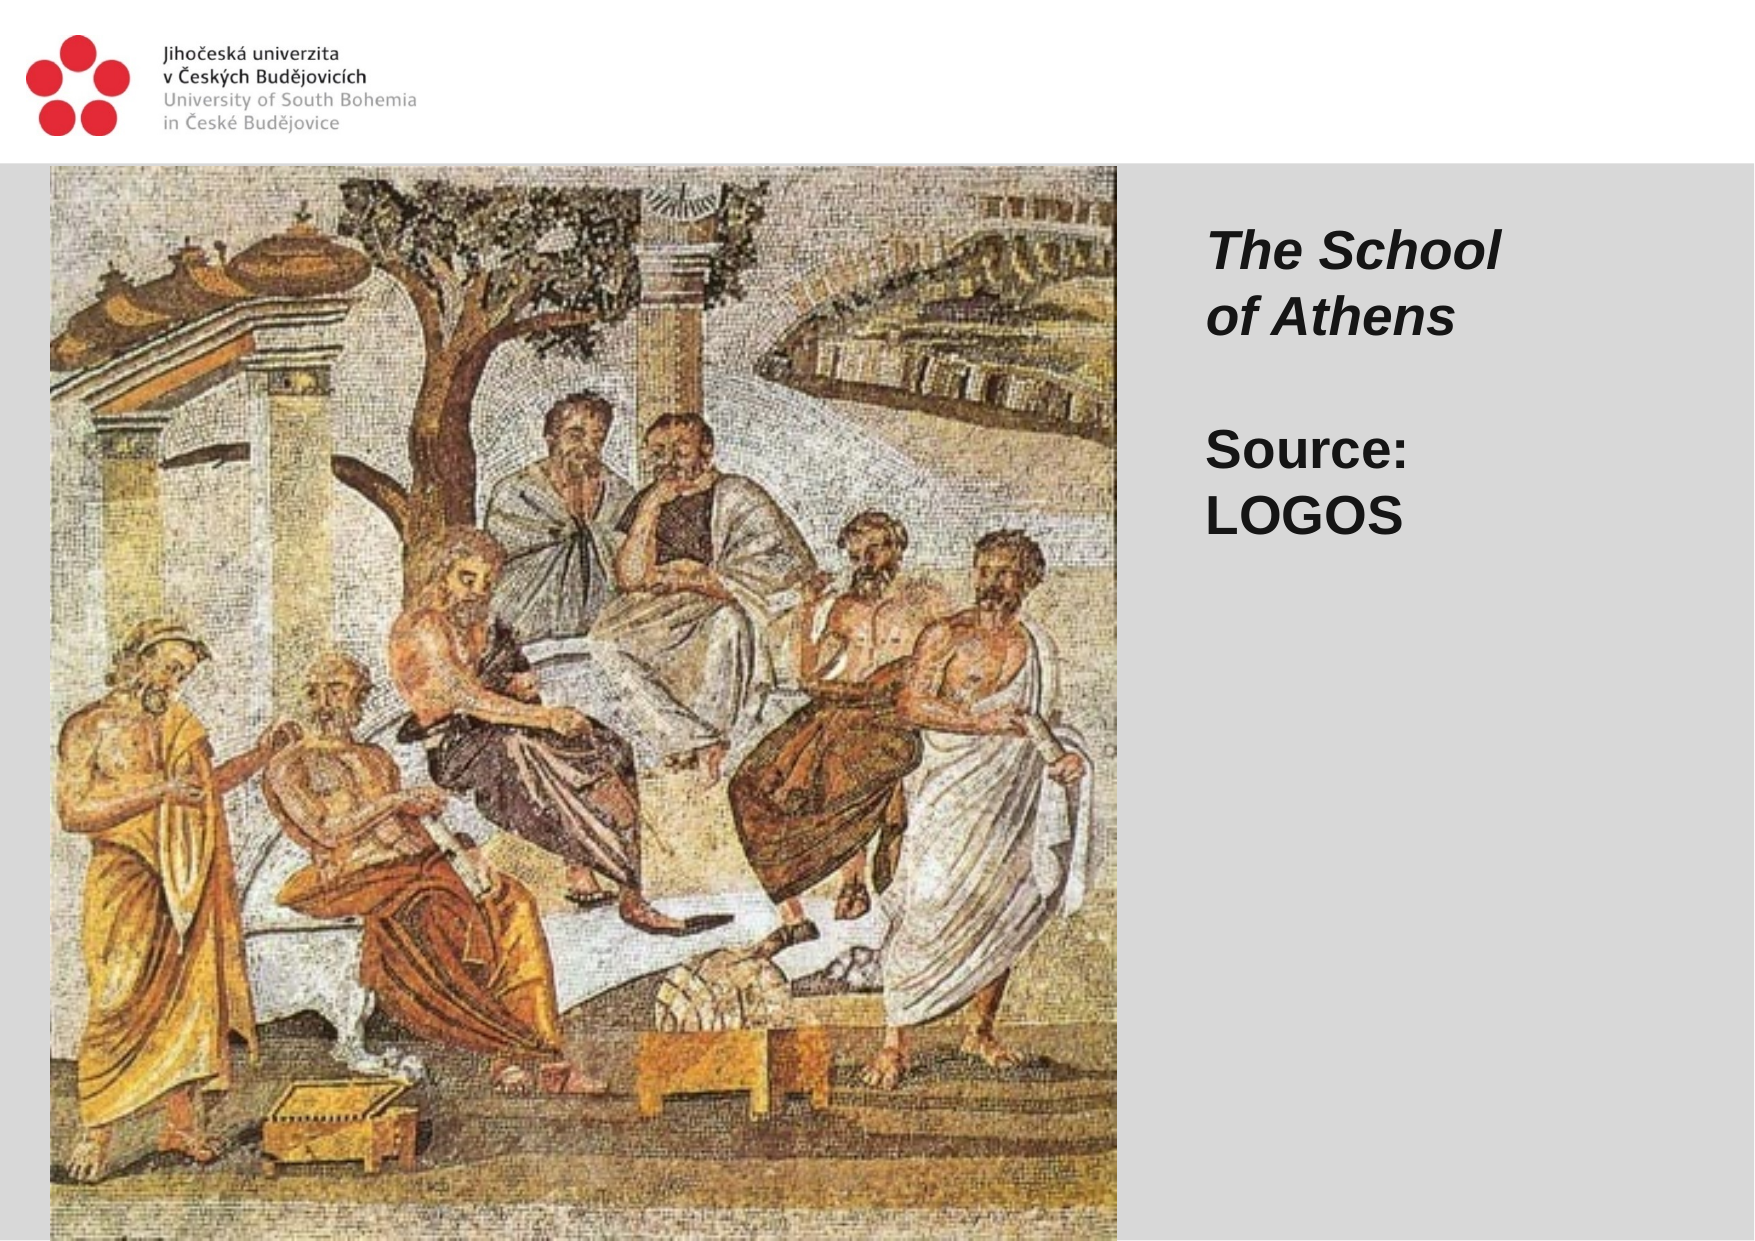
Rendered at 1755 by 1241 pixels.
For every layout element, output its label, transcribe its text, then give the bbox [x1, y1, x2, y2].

picture [49, 166, 1117, 1241]
picture [26, 35, 417, 136]
text_box The School of Athens Source: LOGOS [1191, 207, 1543, 619]
